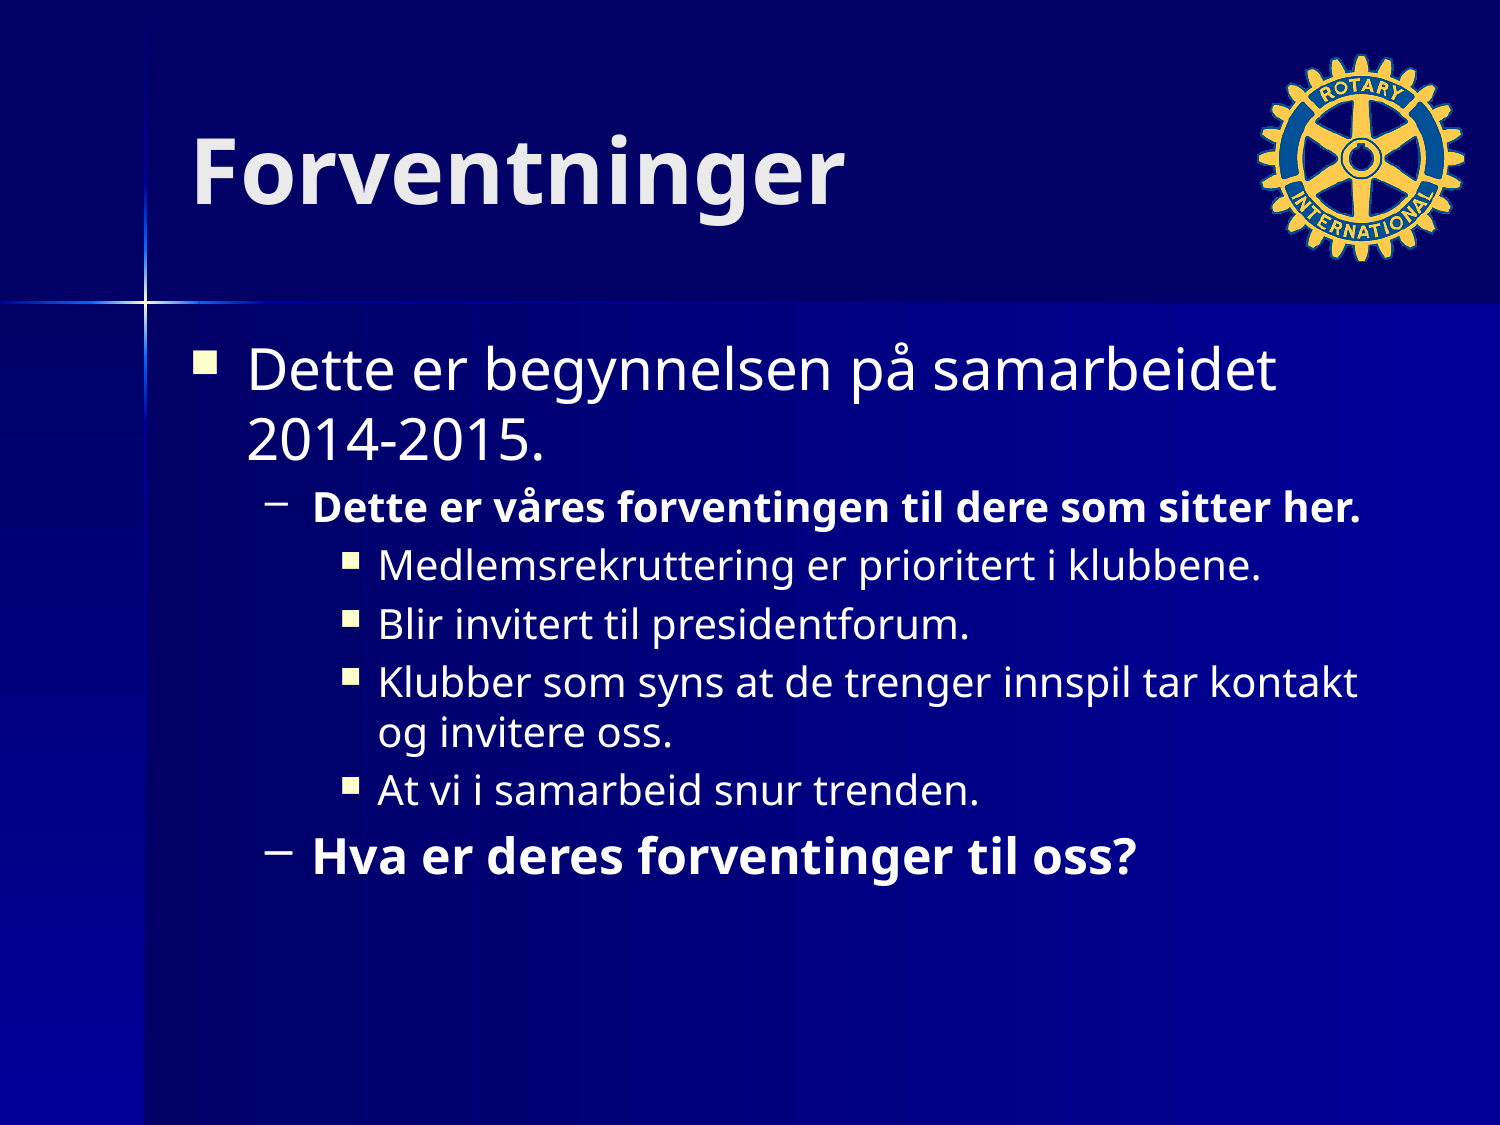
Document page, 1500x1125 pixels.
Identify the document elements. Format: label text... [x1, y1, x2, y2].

picture [1257, 54, 1465, 262]
list Dette er begynnelsen på samarbeidet 2014-2015. Dette er våres forventingen til dere som sitter her. Medlemsrekruttering er prioritert i klubbene. Blir invitert til presidentforum. Klubber som syns at de trenger innspil tar kontakt og invitere oss. At vi i samarbeid snur trenden. Hva er deres forventinger til oss? [174, 324, 1413, 1001]
title Forventninger [174, 49, 1247, 286]
